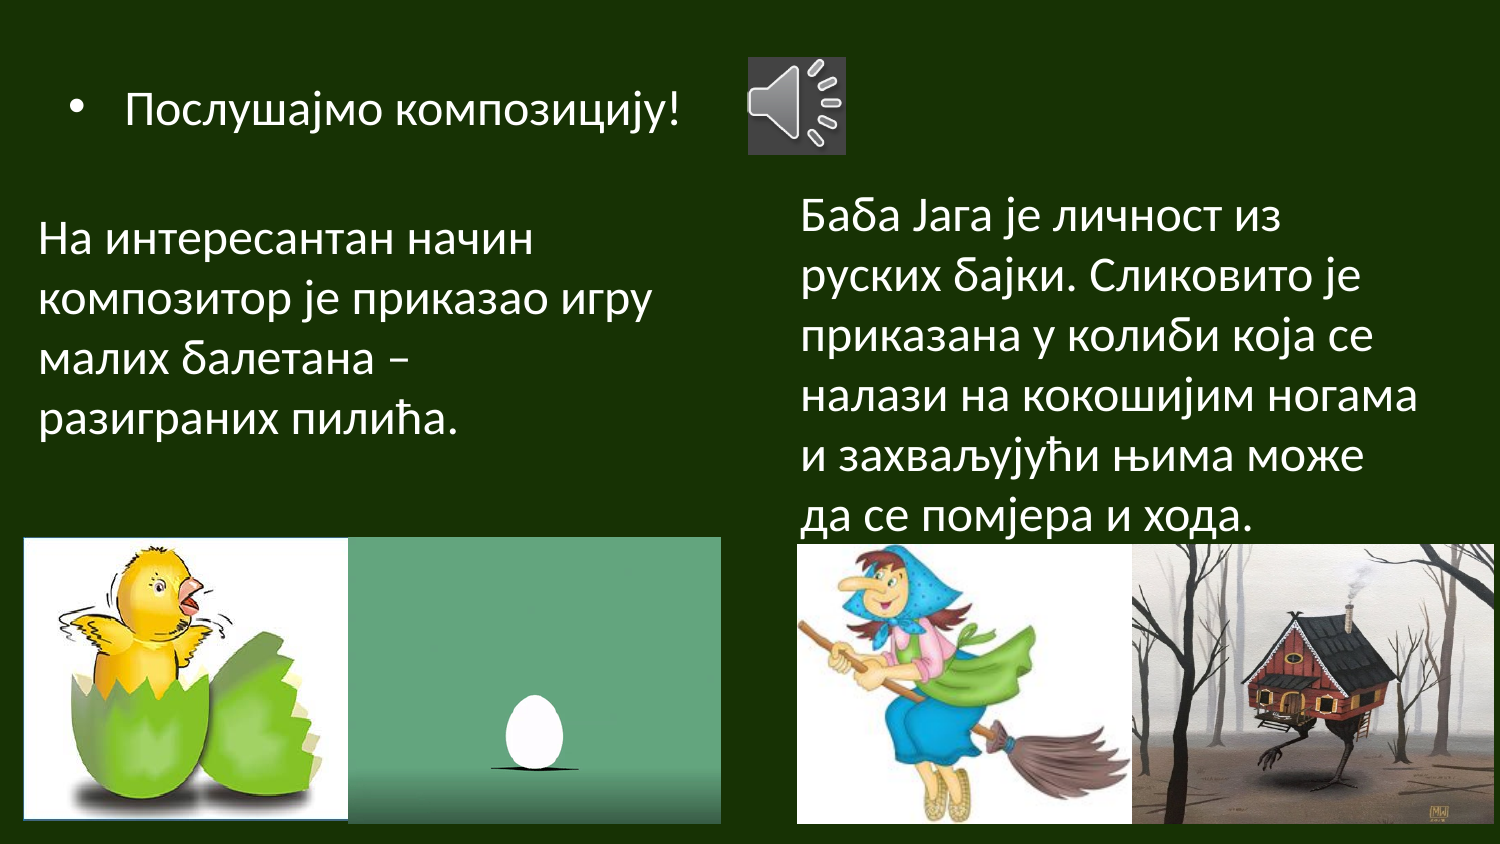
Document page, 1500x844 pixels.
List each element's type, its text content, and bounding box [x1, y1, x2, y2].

picture [22, 537, 721, 824]
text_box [746, 55, 848, 156]
text_box На интересантан начин композитор је приказао игру малих балетана – разиграних пилића. [23, 197, 673, 453]
picture [796, 543, 1494, 824]
text_box Баба Јага је личност из руских бајки. Сликовито је приказана у колиби која се налази на кокошијим ногама и захваљујући њима може да се помјера и хода. [785, 173, 1436, 609]
list Послушајмо композицију! [53, 67, 1436, 718]
